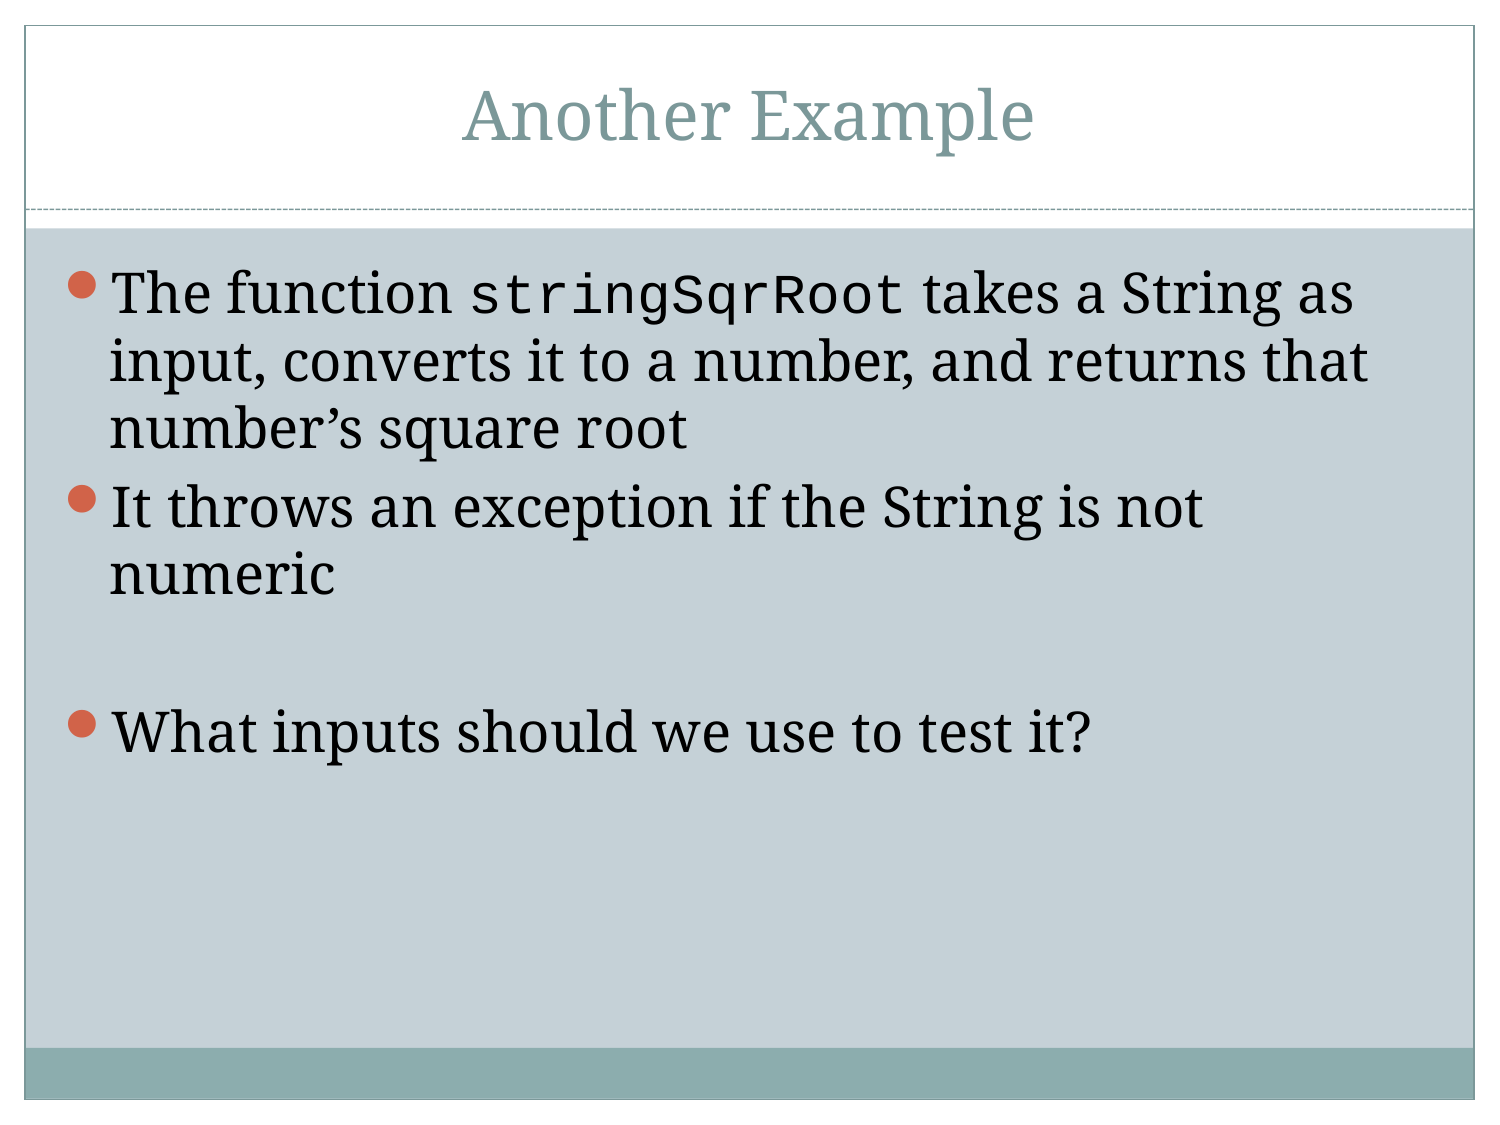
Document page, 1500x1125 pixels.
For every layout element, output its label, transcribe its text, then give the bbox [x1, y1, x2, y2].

list The function stringSqrRoot takes a String as input, converts it to a number, and returns that number’s square root It throws an exception if the String is not numeric What inputs should we use to test it? [49, 249, 1450, 1005]
title Another Example [49, 37, 1450, 162]
